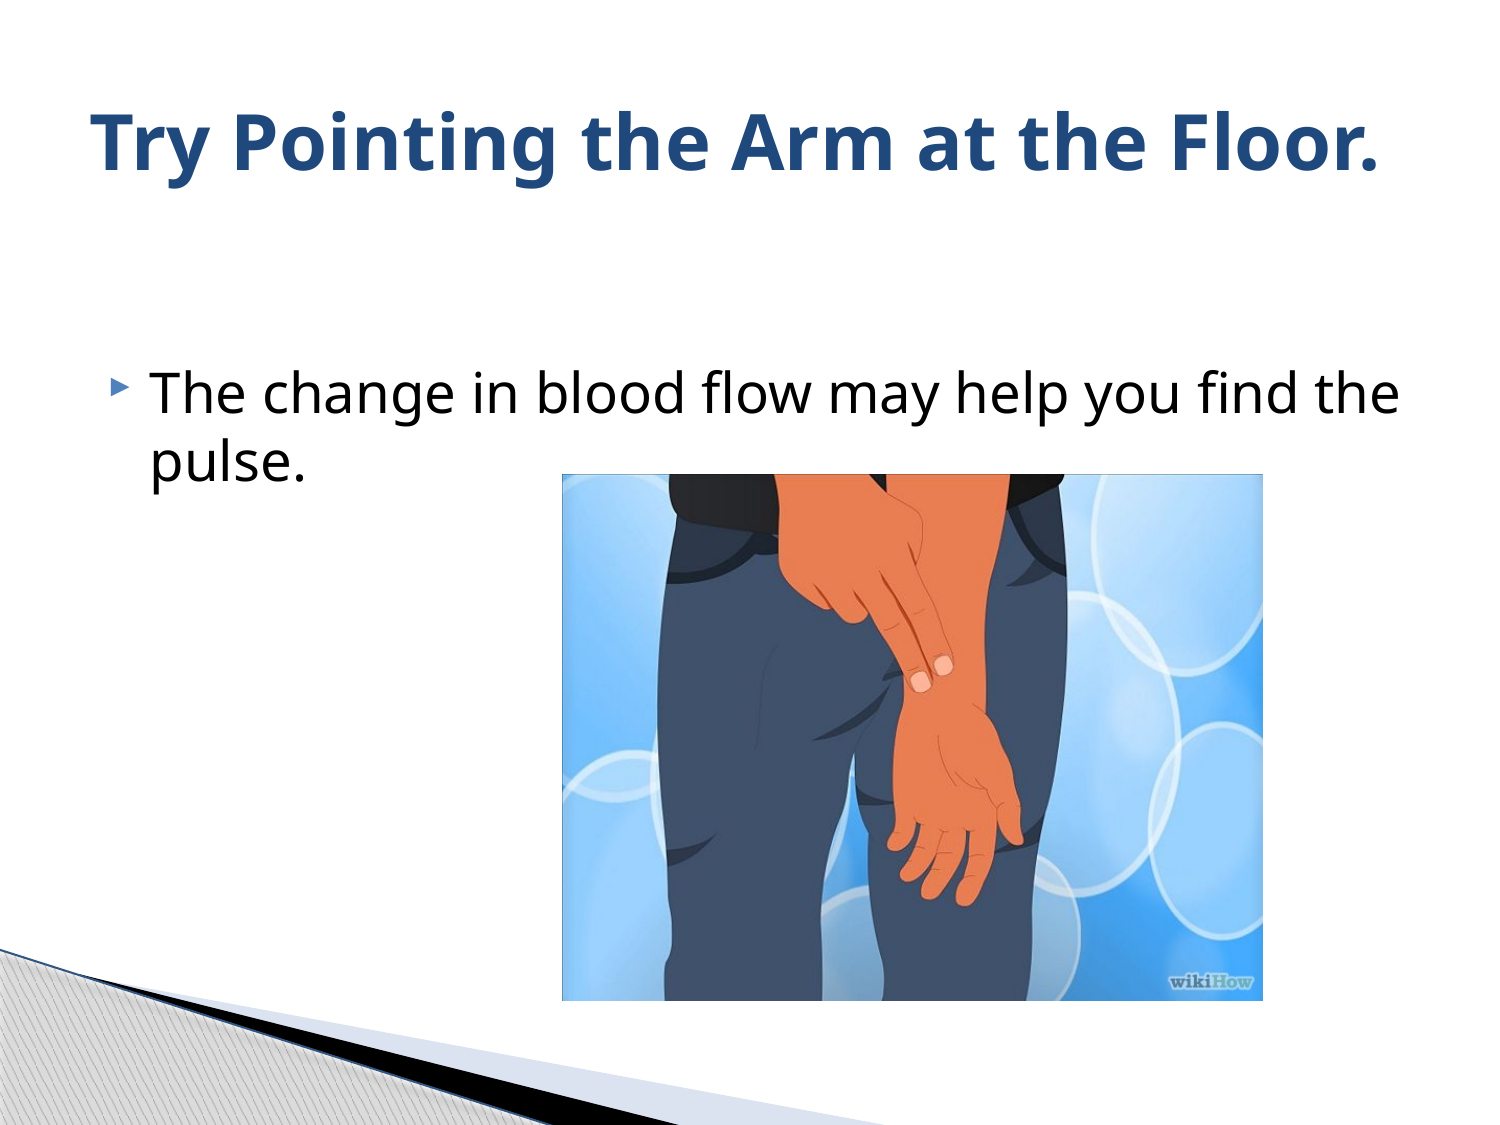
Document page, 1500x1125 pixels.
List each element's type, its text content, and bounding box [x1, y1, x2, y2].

list The change in blood flow may help you find the pulse. [75, 350, 1425, 1093]
picture [562, 474, 1263, 1001]
title Try Pointing the Arm at the Floor. [75, 45, 1425, 233]
